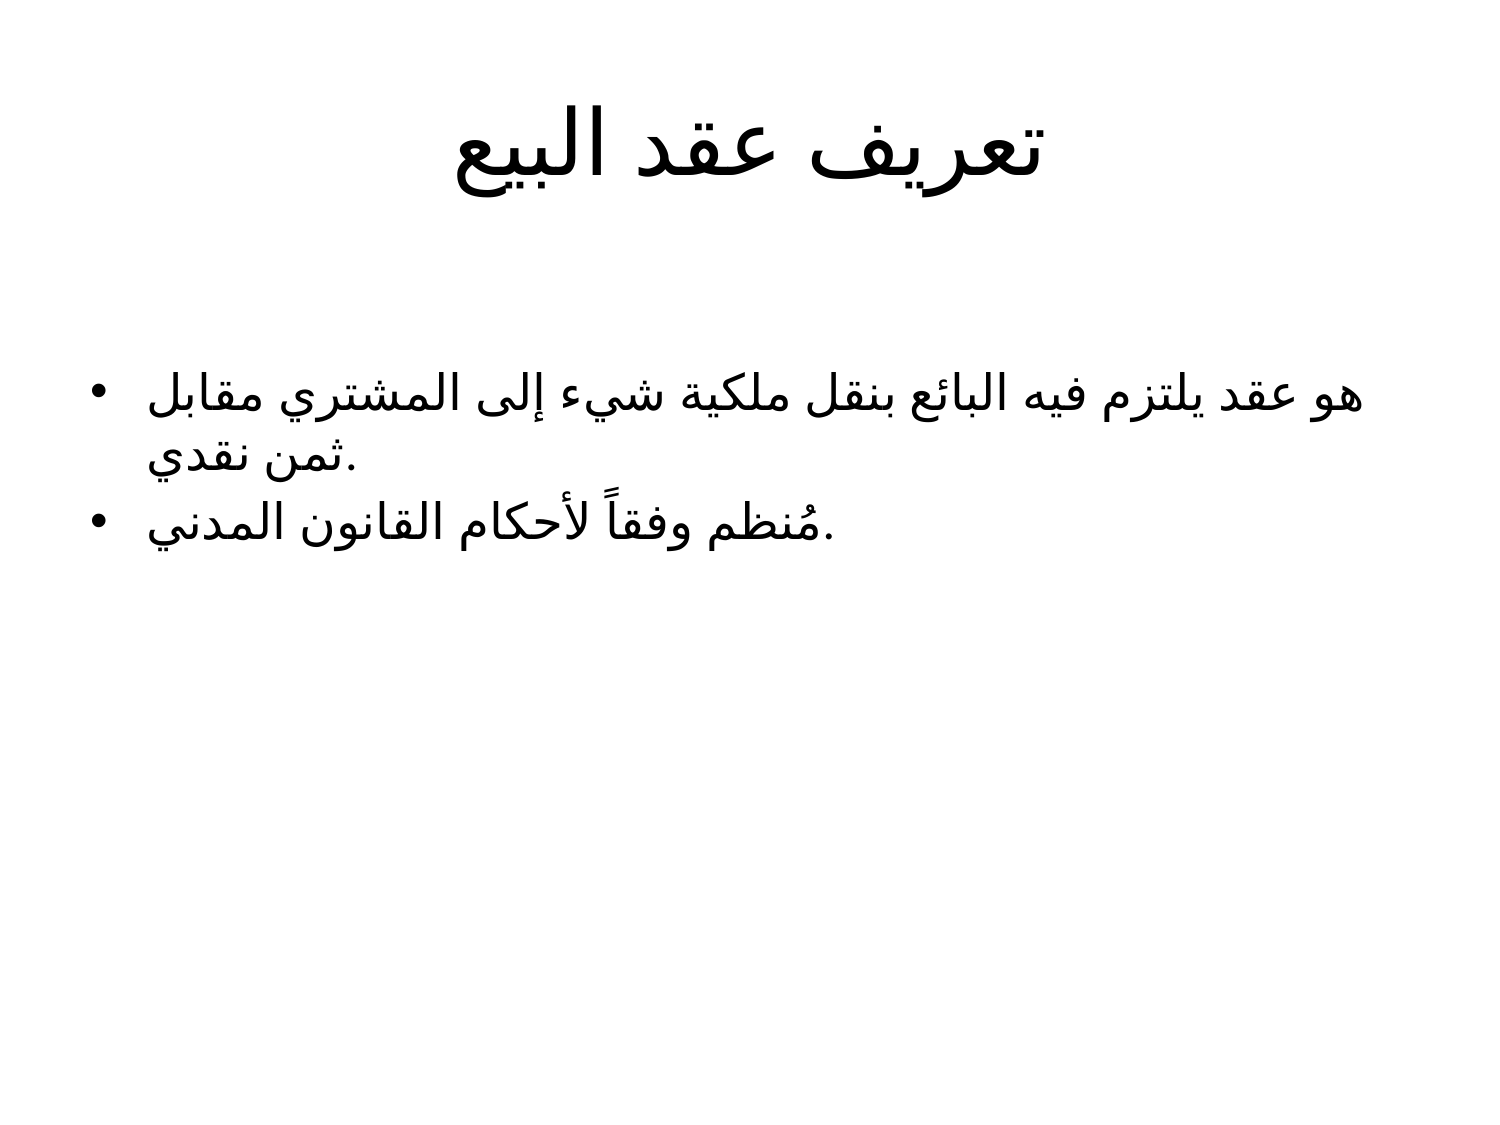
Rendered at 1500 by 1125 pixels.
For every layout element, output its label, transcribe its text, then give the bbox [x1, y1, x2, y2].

list هو عقد يلتزم فيه البائع بنقل ملكية شيء إلى المشتري مقابل ثمن نقدي. مُنظم وفقاً لأحكام القانون المدني. [75, 262, 1425, 1005]
title تعريف عقد البيع [75, 45, 1425, 233]
